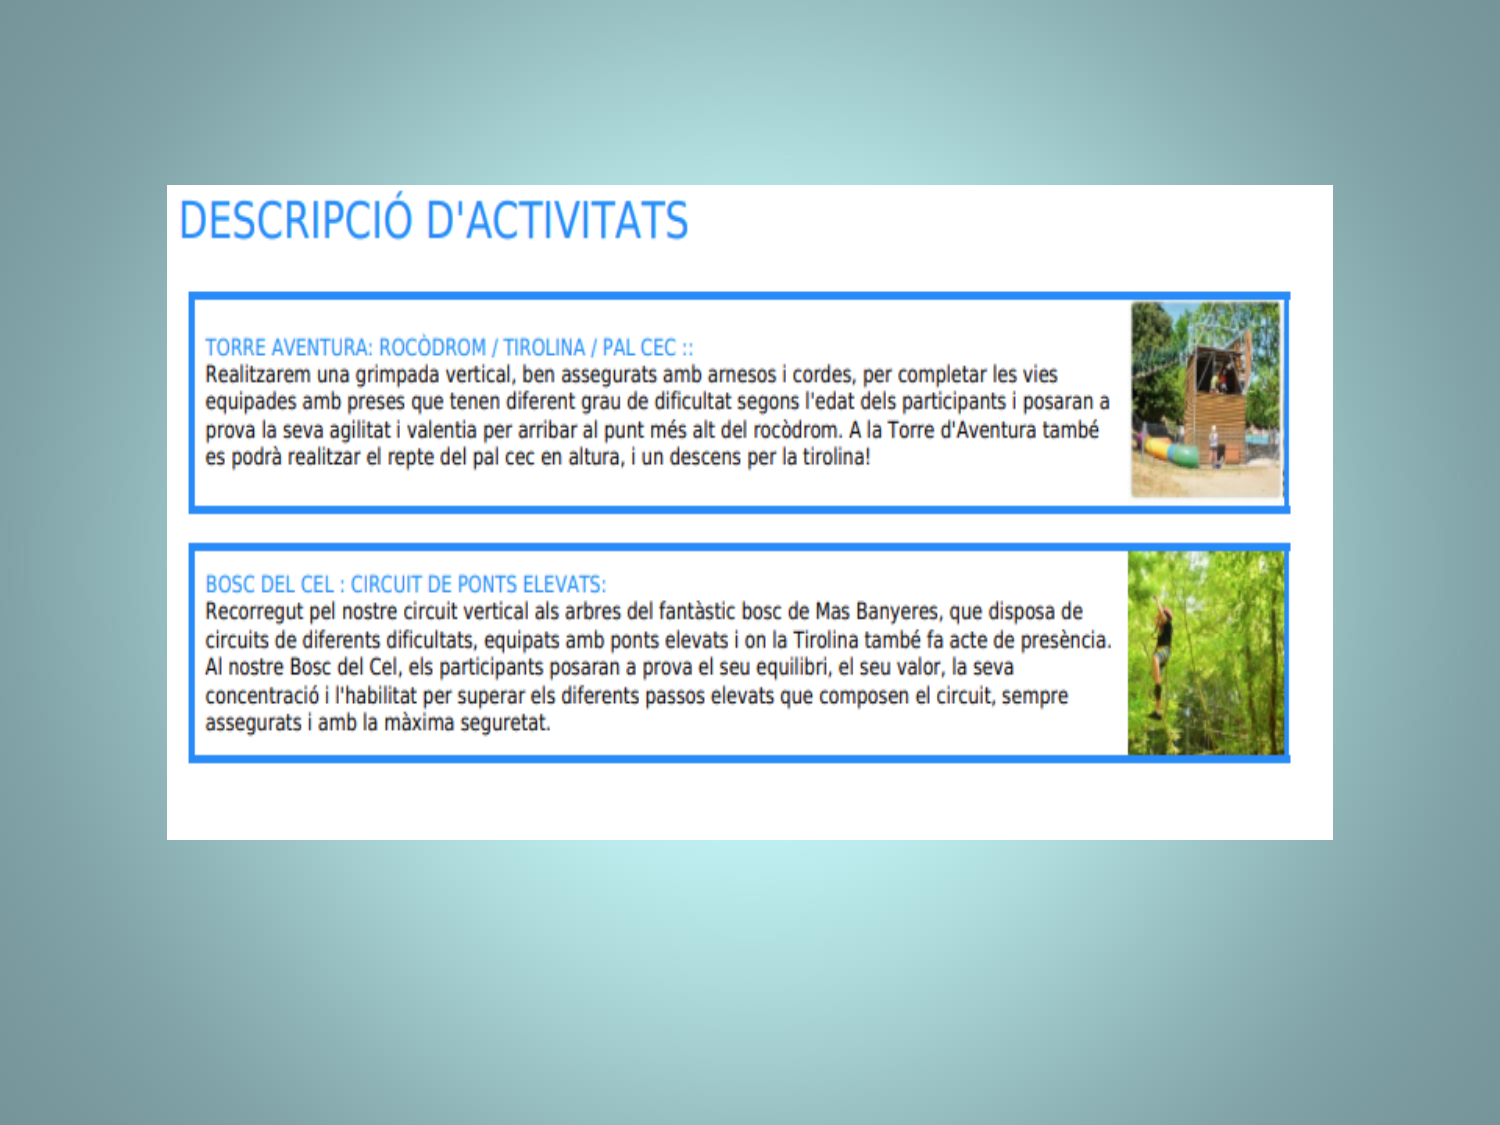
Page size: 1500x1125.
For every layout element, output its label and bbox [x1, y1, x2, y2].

picture [0, 0, 1500, 1125]
text_box [144, 229, 1402, 925]
